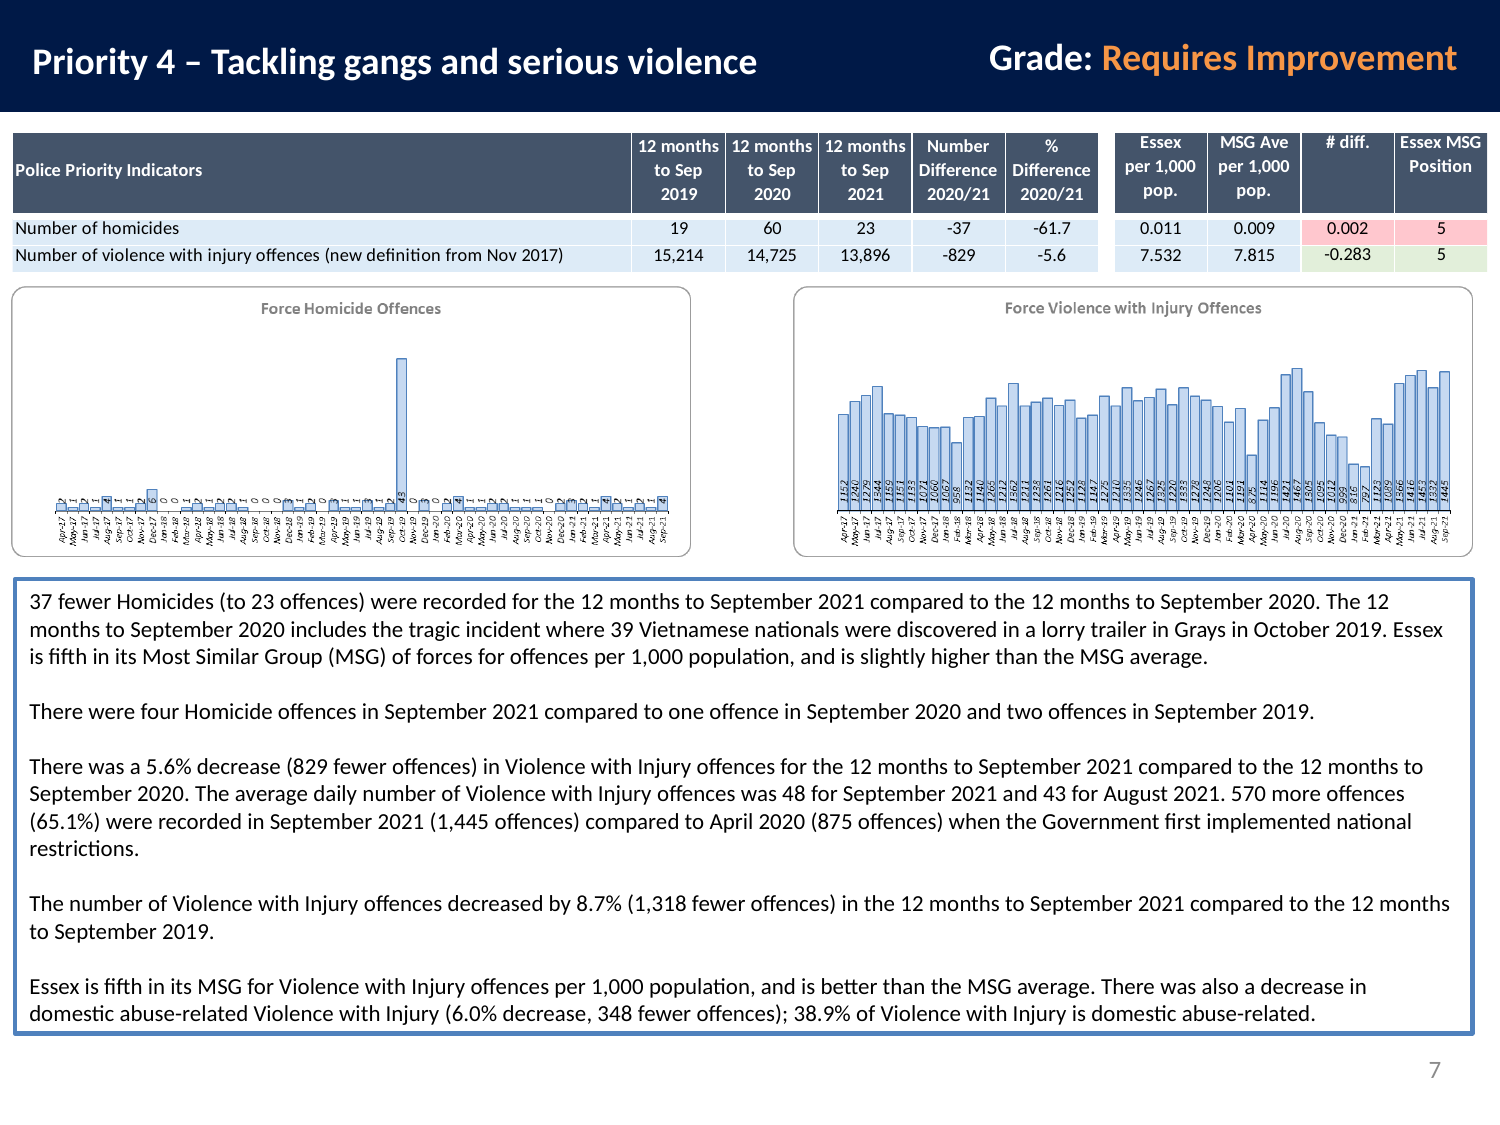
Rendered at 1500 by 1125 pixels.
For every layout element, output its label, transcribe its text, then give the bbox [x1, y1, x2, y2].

text_box Priority 4 – Tackling gangs and serious violence [17, 29, 869, 90]
text_box 37 fewer Homicides (to 23 offences) were recorded for the 12 months to September 2021 compared to the 12 months to September 2020. The 12 months to September 2020 includes the tragic incident where 39 Vietnamese nationals were discovered in a lorry trailer in Grays in October 2019. Essex is fifth in its Most Similar Group (MSG) of forces for offences per 1,000 population, and is slightly higher than the MSG average. There were four Homicide offences in September 2021 compared to one offence in September 2020 and two offences in September 2019. There was a 5.6% decrease (829 fewer offences) in Violence with Injury offences for the 12 months to September 2021 compared to the 12 months to September 2020. The average daily number of Violence with Injury offences was 48 for September 2021 and 43 for August 2021. 570 more offences (65.1%) were recorded in September 2021 (1,445 offences) compared to April 2020 (875 offences) when the Government first implemented national restrictions. The number of Violence with Injury offences decreased by 8.7% (1,318 fewer offences) in the 12 months to September 2021 compared to the 12 months to September 2019. Essex is fifth in its MSG for Violence with Injury offences per 1,000 population, and is better than the MSG average. There was also a decrease in domestic abuse-related Violence with Injury (6.0% decrease, 348 fewer offences); 38.9% of Violence with Injury is domestic abuse-related. [13, 577, 1475, 1036]
text_box [0, 0, 1500, 114]
slide_number 7 [1106, 1038, 1457, 1099]
picture [11, 132, 1489, 273]
text_box Grade: Requires Improvement [974, 25, 1477, 86]
picture [793, 286, 1473, 557]
picture [11, 286, 692, 557]
